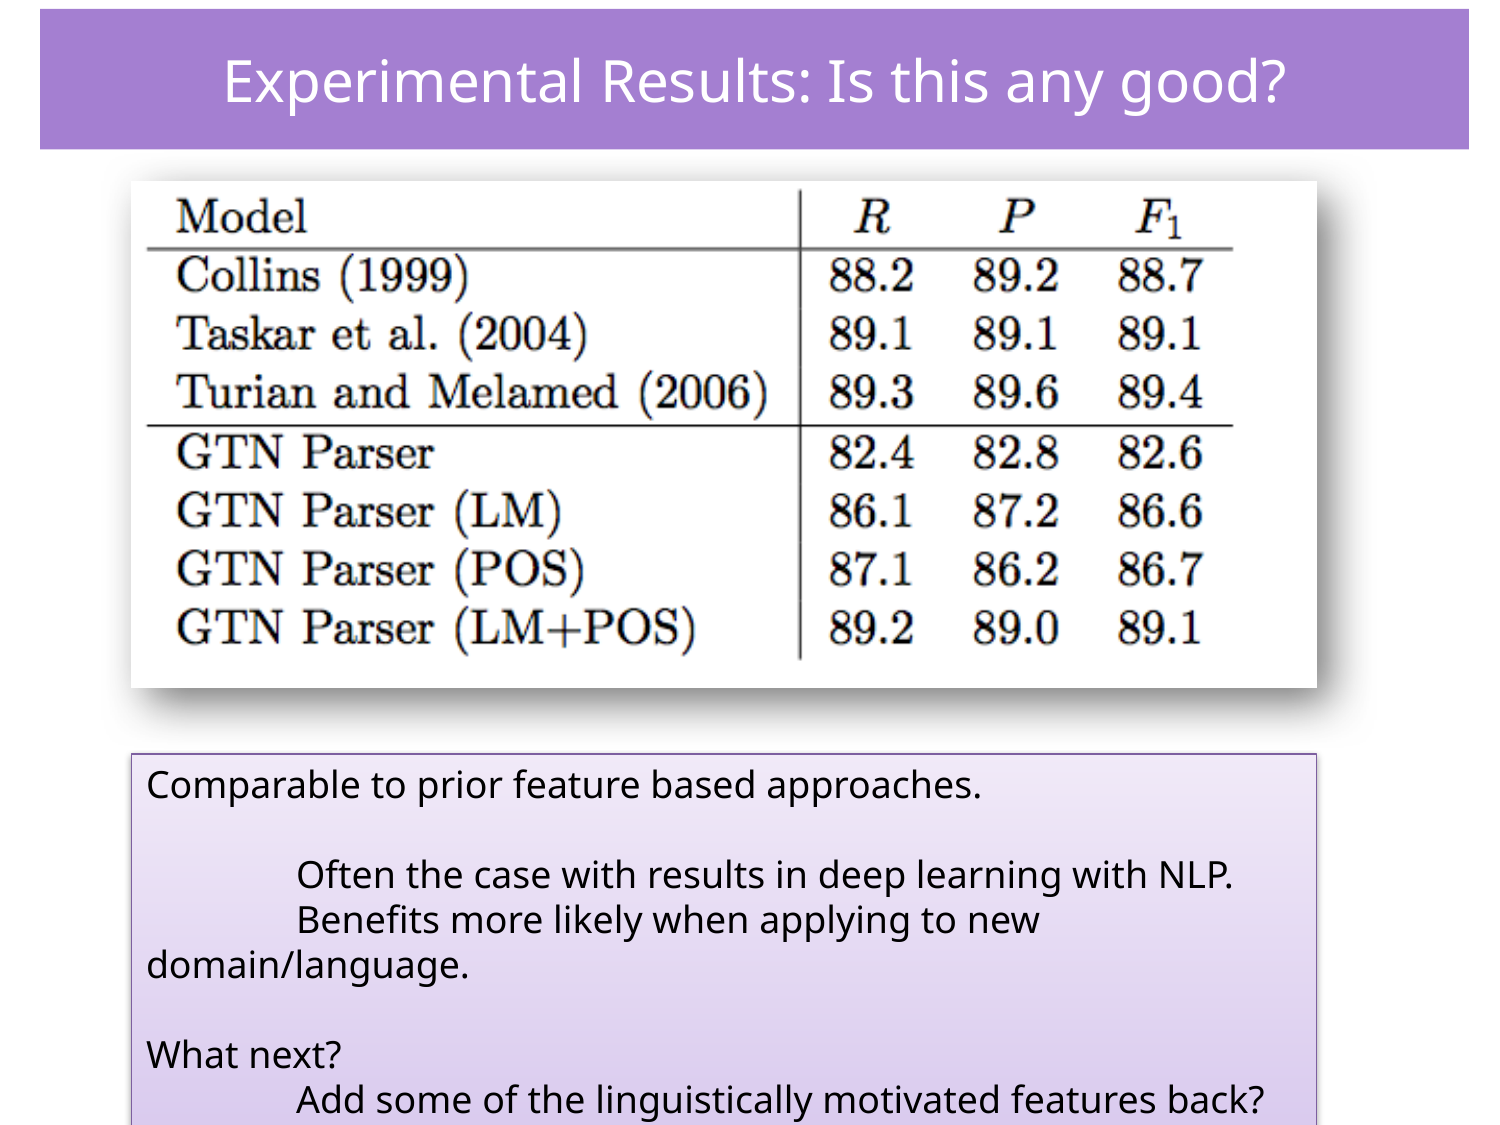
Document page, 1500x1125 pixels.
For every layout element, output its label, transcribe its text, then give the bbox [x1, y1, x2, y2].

title Experimental Results: Is this any good? [40, 8, 1469, 150]
picture [131, 181, 1317, 689]
text_box Comparable to prior feature based approaches. Often the case with results in deep learning with NLP. Benefits more likely when applying to new domain/language. What next? Add some of the linguistically motivated features back? [131, 753, 1317, 1125]
